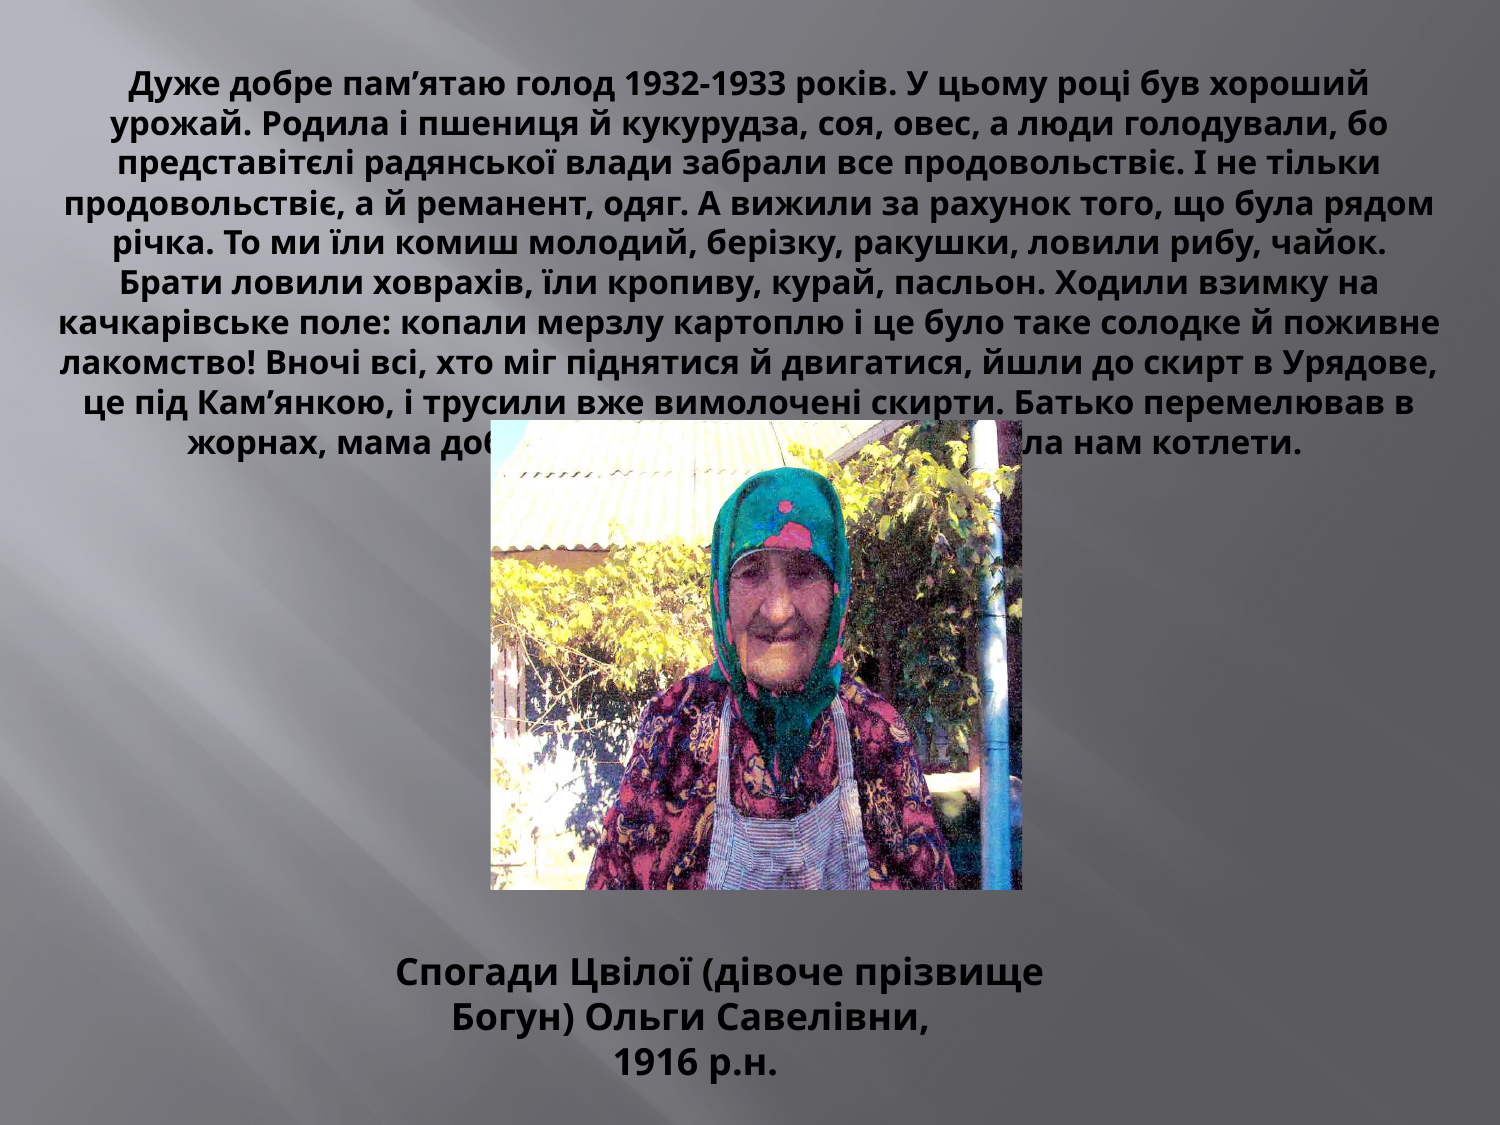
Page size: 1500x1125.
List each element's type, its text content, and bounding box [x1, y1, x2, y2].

text_box Спогади Цвілої (дівоче прізвище Богун) Ольги Савелівни, 1916 р.н. [274, 940, 1117, 1091]
picture [490, 420, 1023, 890]
text_box Дуже добре пам’ятаю голод 1932-1933 років. У цьому році був хороший урожай. Родила і пшениця й кукурудза, соя, овес, а люди голодували, бо представітєлі радянської влади забрали все продовольствіє. І не тільки продовольствіє, а й реманент, одяг. А вижили за рахунок того, що була рядом річка. То ми їли комиш молодий, берізку, ракушки, ловили рибу, чайок. Брати ловили ховрахів, їли кропиву, курай, пасльон. Ходили взимку на качкарівське поле: копали мерзлу картоплю і це було таке солодке й поживне лакомство! Вночі всі, хто міг піднятися й двигатися, йшли до скирт в Урядове, це під Кам’янкою, і трусили вже вимолочені скирти. Батько перемелював в жорнах, мама добавляла різні трави і такі робила нам котлети. [41, 54, 1459, 469]
